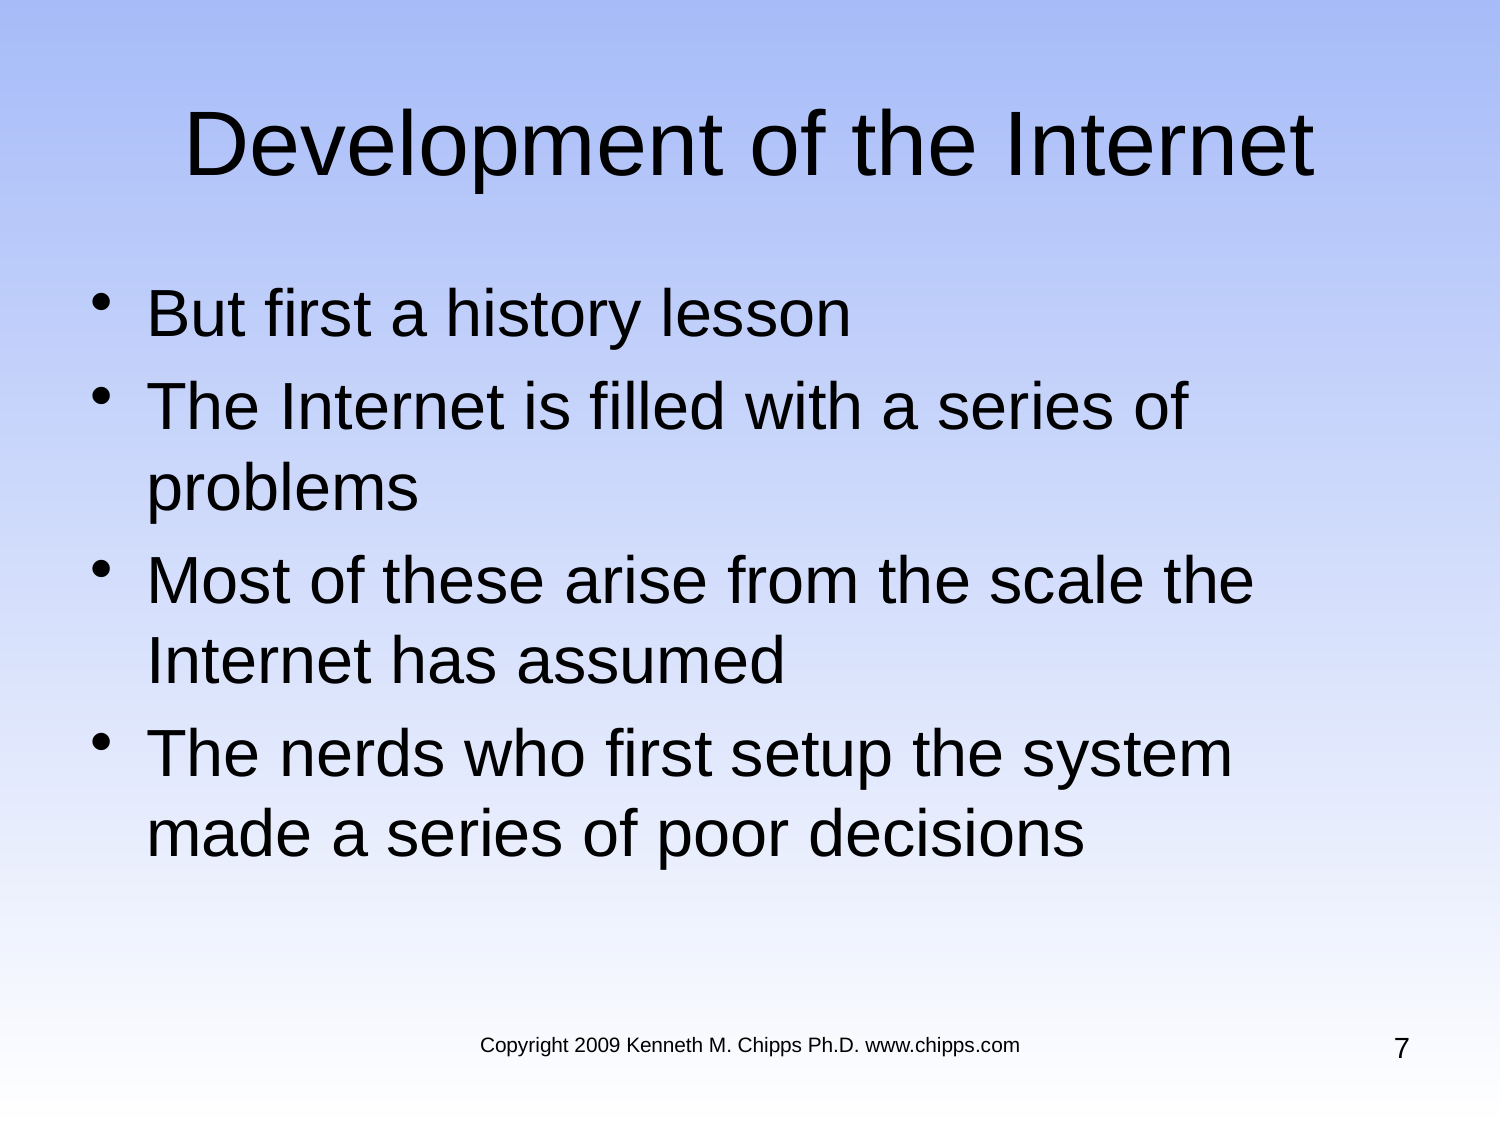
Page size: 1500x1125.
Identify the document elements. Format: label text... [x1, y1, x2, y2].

title Development of the Internet [74, 44, 1426, 233]
footer Copyright 2009 Kenneth M. Chipps Ph.D. www.chipps.com [449, 1024, 1051, 1103]
slide_number 7 [1074, 1021, 1426, 1101]
list But first a history lesson The Internet is filled with a series of problems Most of these arise from the scale the Internet has assumed The nerds who first setup the system made a series of poor decisions [74, 262, 1426, 1006]
